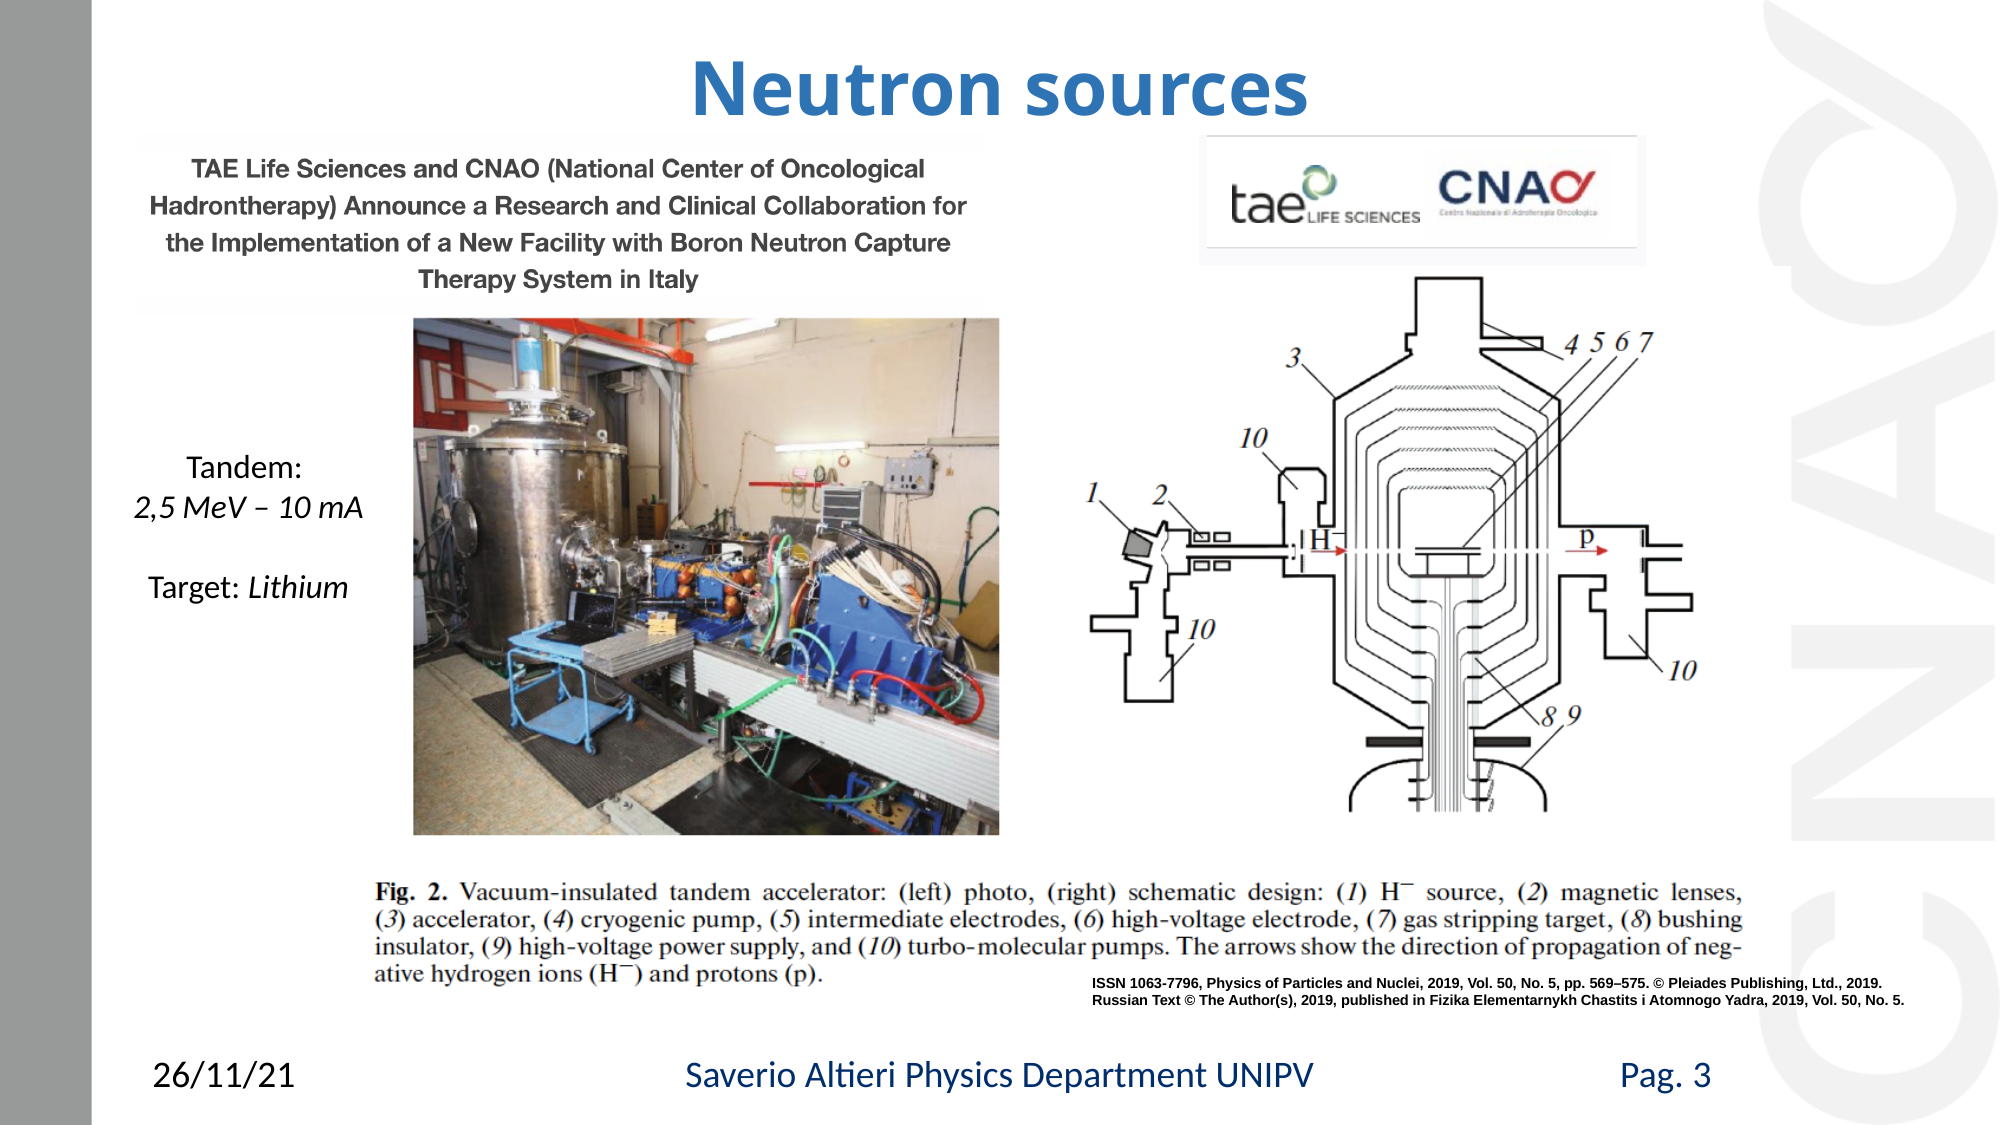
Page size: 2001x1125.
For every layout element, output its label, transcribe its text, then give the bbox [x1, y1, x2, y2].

footer Saverio Altieri Physics Department UNIPV [662, 1042, 1338, 1103]
slide_number 3 [1605, 1042, 1773, 1103]
text_box Tandem: 2,5 MeV – 10 mA Target: Lithium [94, 438, 363, 613]
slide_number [137, 1042, 360, 1103]
picture [137, 0, 2000, 1125]
text_box Neutron sources [675, 32, 1325, 138]
text_box ISSN 1063-7796, Physics of Particles and Nuclei, 2019, Vol. 50, No. 5, pp. 569–575. © Pleiades Publishing, Ltd., 2019. Russian Text © The Author(s), 2019, published in Fizika Elementarnykh Chastits i Atomnogo Yadra, 2019, Vol. 50, No. 5. [1077, 966, 1948, 1016]
